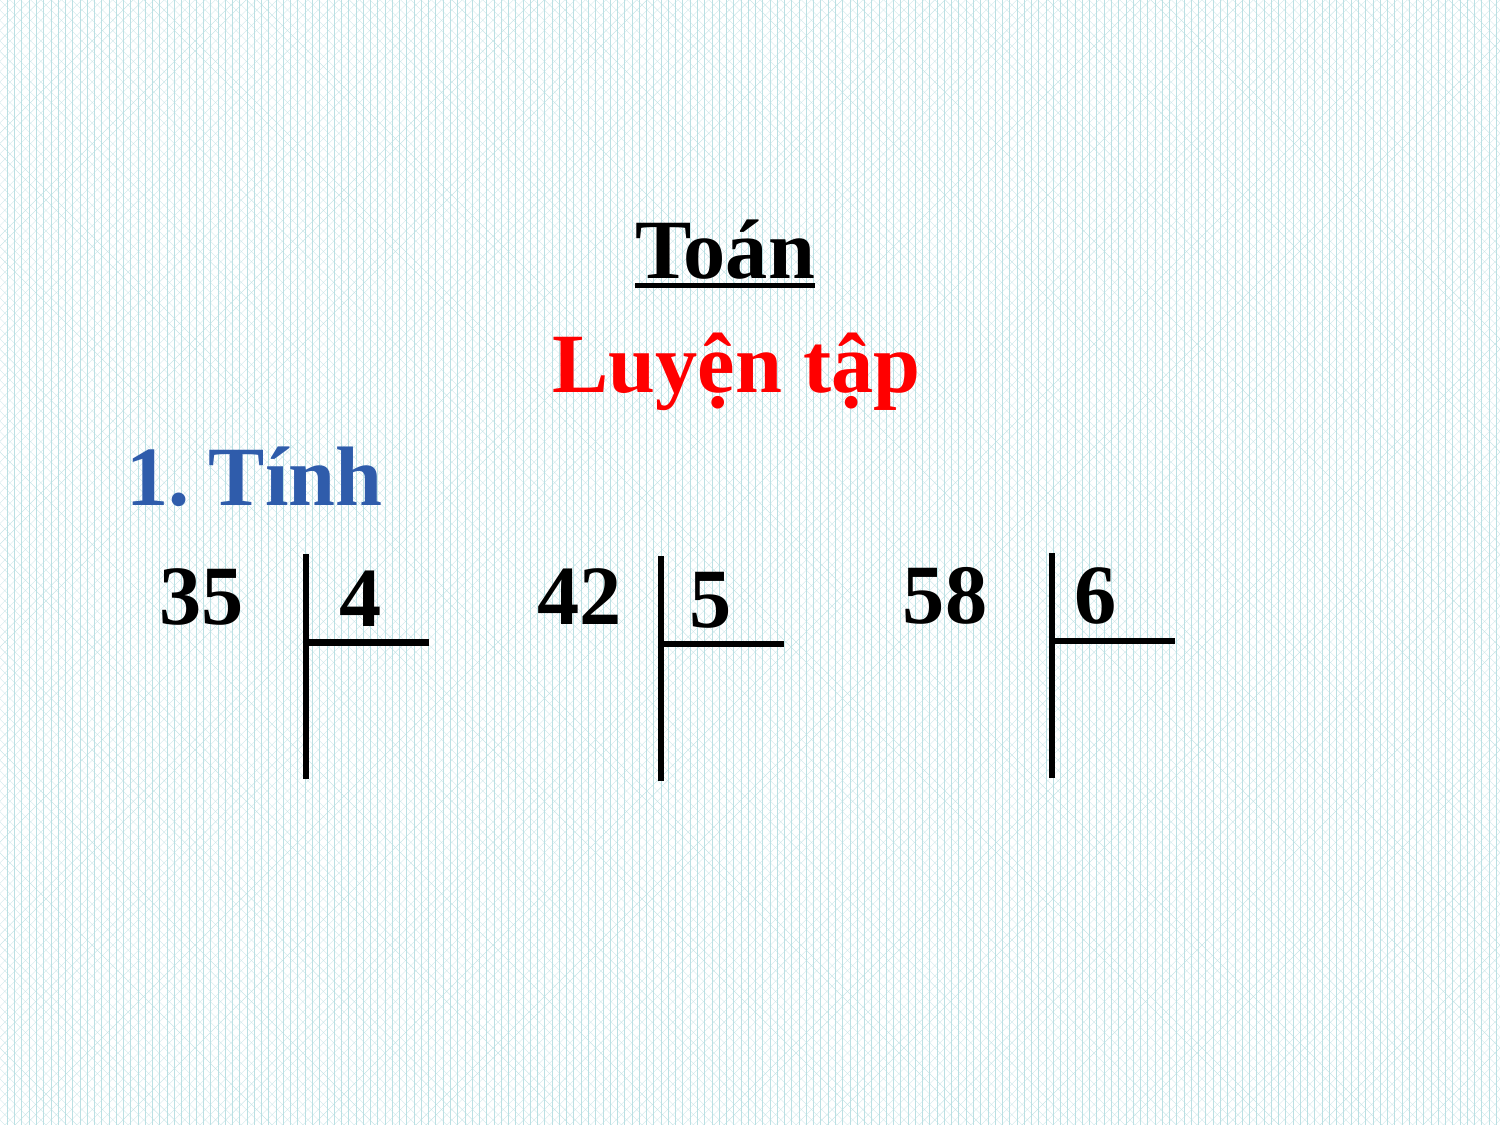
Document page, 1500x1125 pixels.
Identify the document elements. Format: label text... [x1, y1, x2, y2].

text_box 1. Tính [111, 413, 500, 530]
text_box Luyện tập [537, 300, 992, 417]
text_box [144, 532, 434, 780]
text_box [887, 531, 1176, 778]
text_box Toán [620, 186, 854, 300]
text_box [522, 532, 785, 782]
